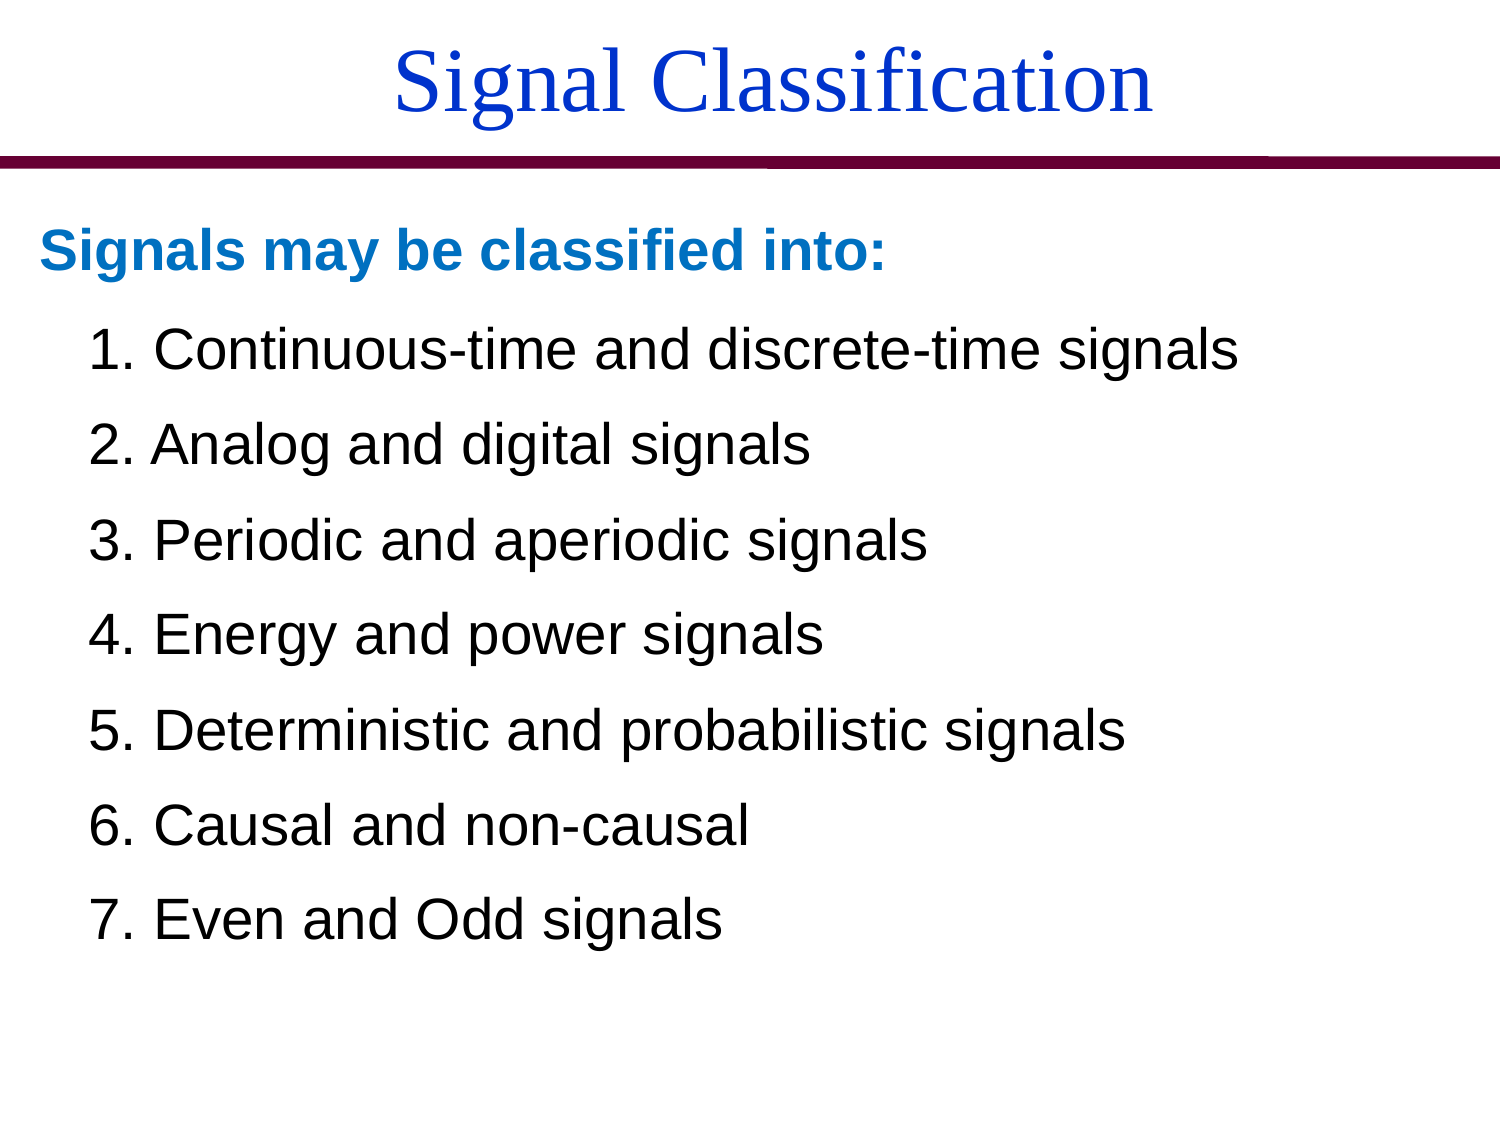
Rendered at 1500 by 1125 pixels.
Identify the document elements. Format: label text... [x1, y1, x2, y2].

text_box Signals may be classified into: 1. Continuous-time and discrete-time signals 2. Analog and digital signals 3. Periodic and aperiodic signals 4. Energy and power signals 5. Deterministic and probabilistic signals 6. Causal and non-causal 7. Even and Odd signals [24, 204, 1400, 959]
text_box Signal Classification [378, 12, 1171, 138]
